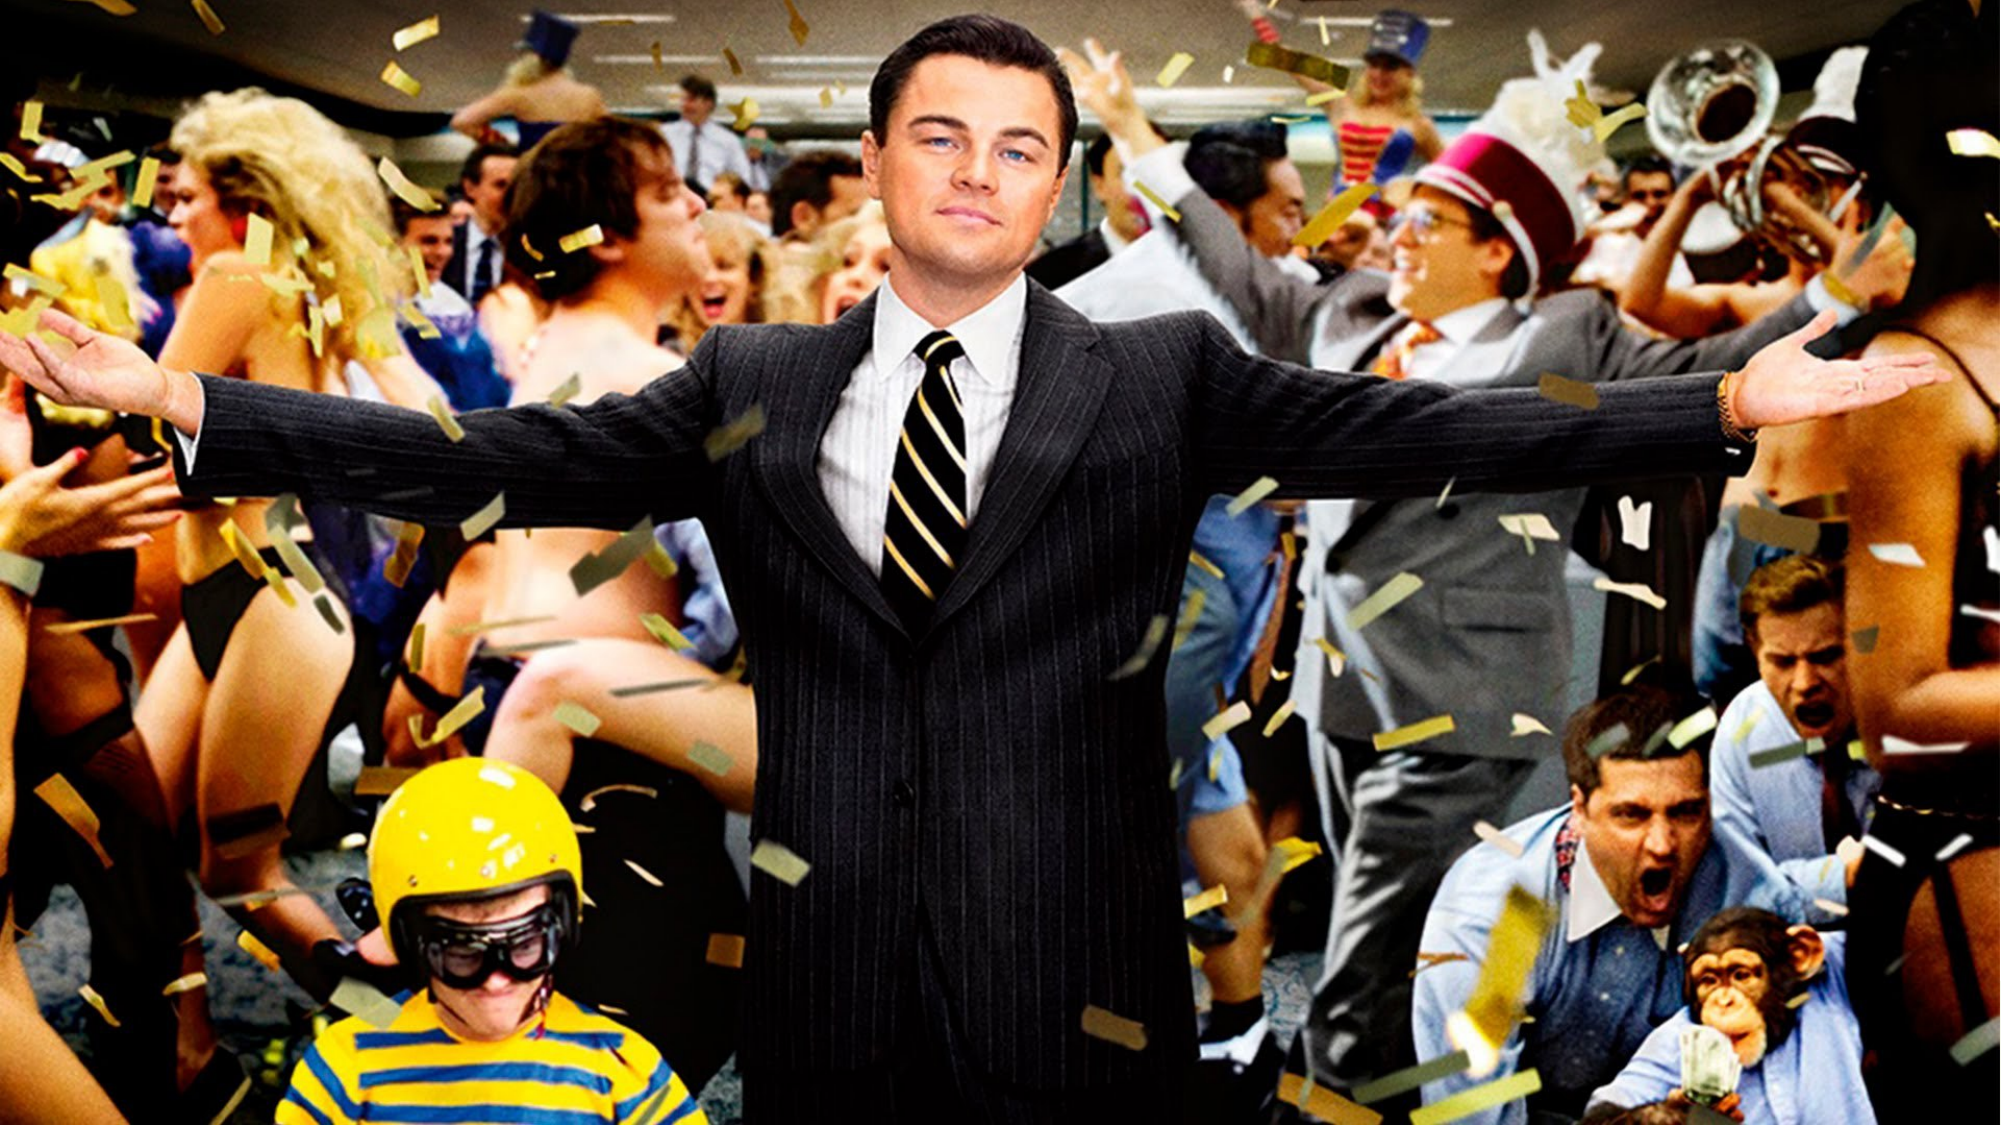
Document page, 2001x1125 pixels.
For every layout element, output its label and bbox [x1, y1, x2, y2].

list [0, 0, 2000, 1125]
